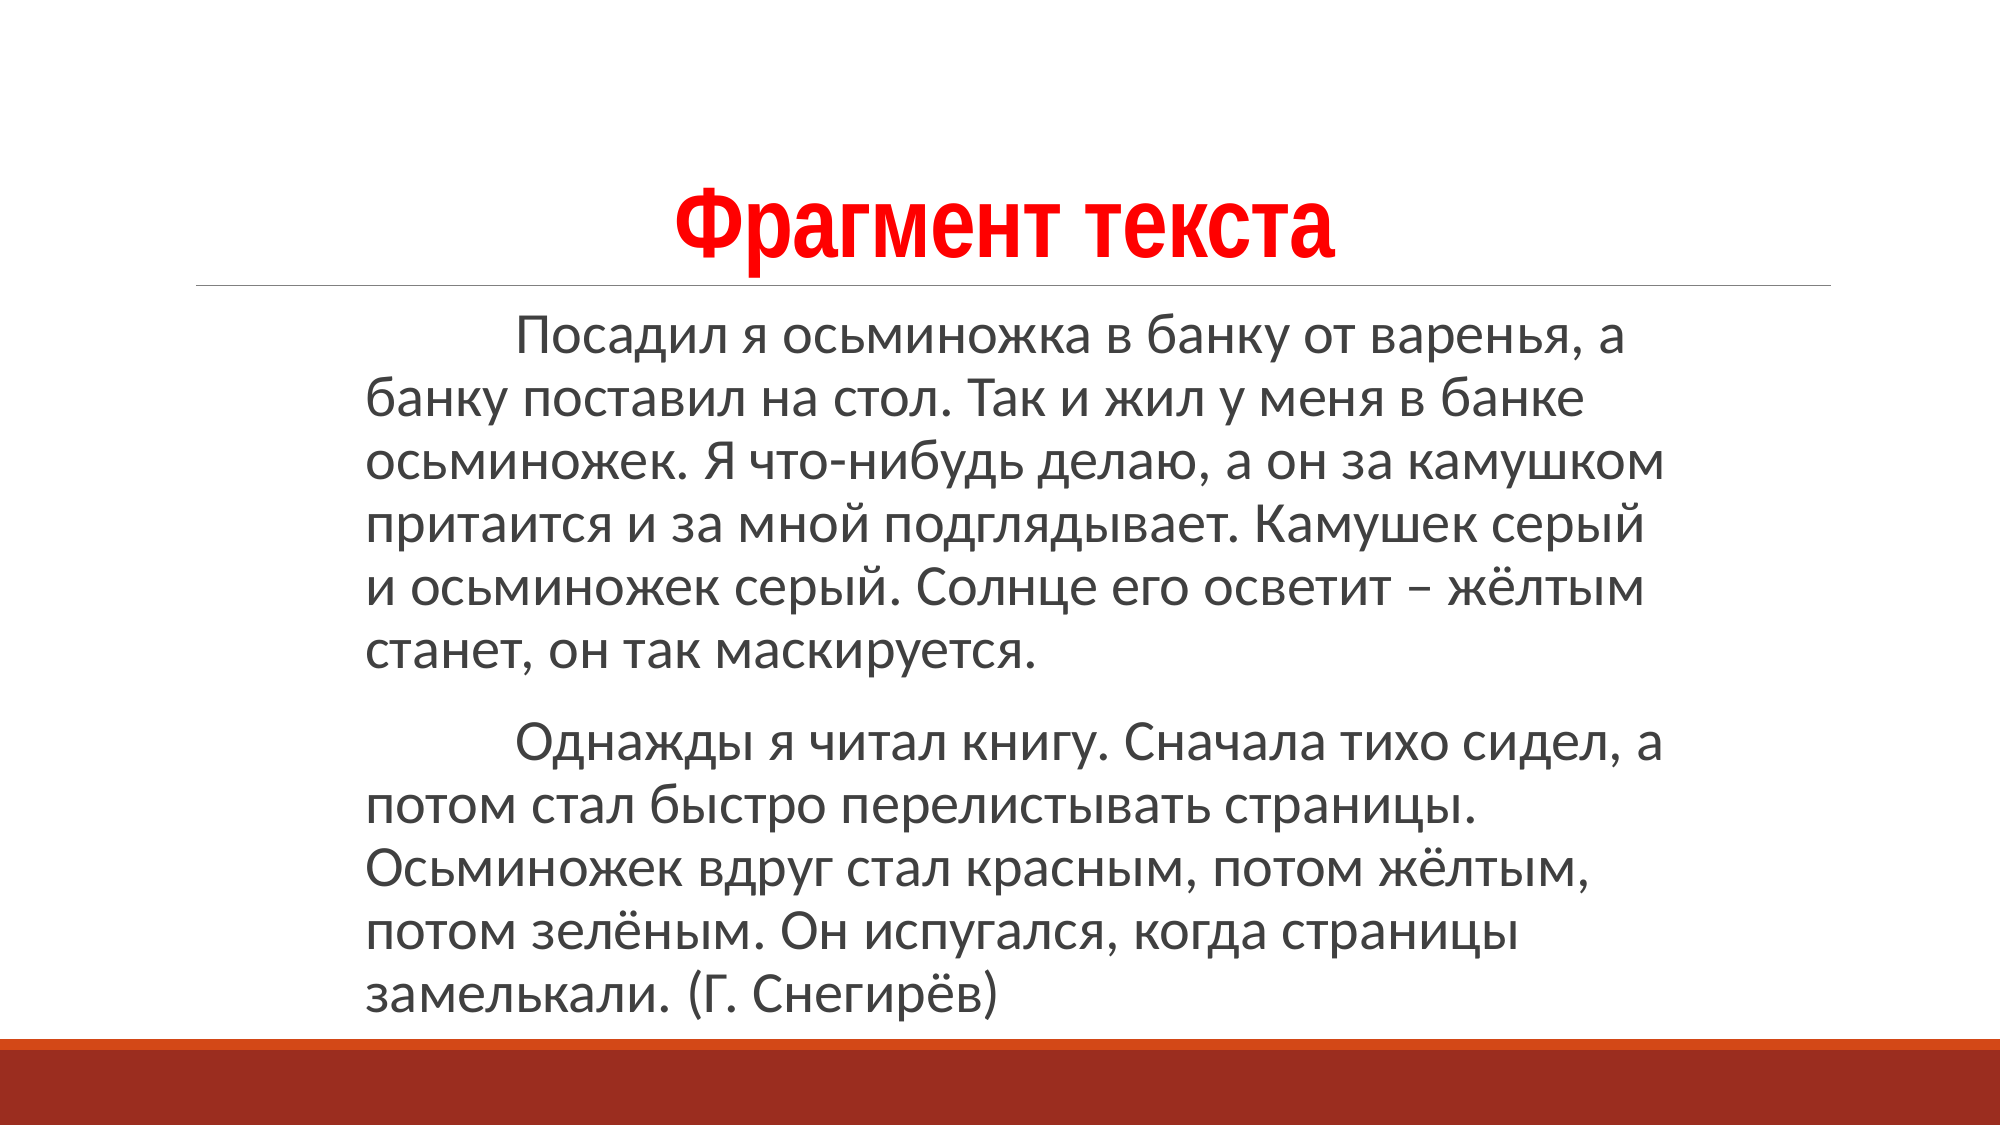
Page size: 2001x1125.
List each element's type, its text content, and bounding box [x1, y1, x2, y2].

list Посадил я осьминожка в банку от варенья, а банку поставил на стол. Так и жил у меня в банке осьминожек. Я что-нибудь делаю, а он за камушком притаится и за мной подглядывает. Камушек серый и осьминожек серый. Солнце его осветит – жёлтым станет, он так маскируется. Однажды я читал книгу. Сначала тихо сидел, а потом стал быстро перелистывать страницы. Осьминожек вдруг стал красным, потом жёлтым, потом зелёным. Он испугался, когда страницы замелькали. (Г. Снегирёв) [350, 295, 1688, 1043]
title Фрагмент текста [180, 47, 1830, 285]
